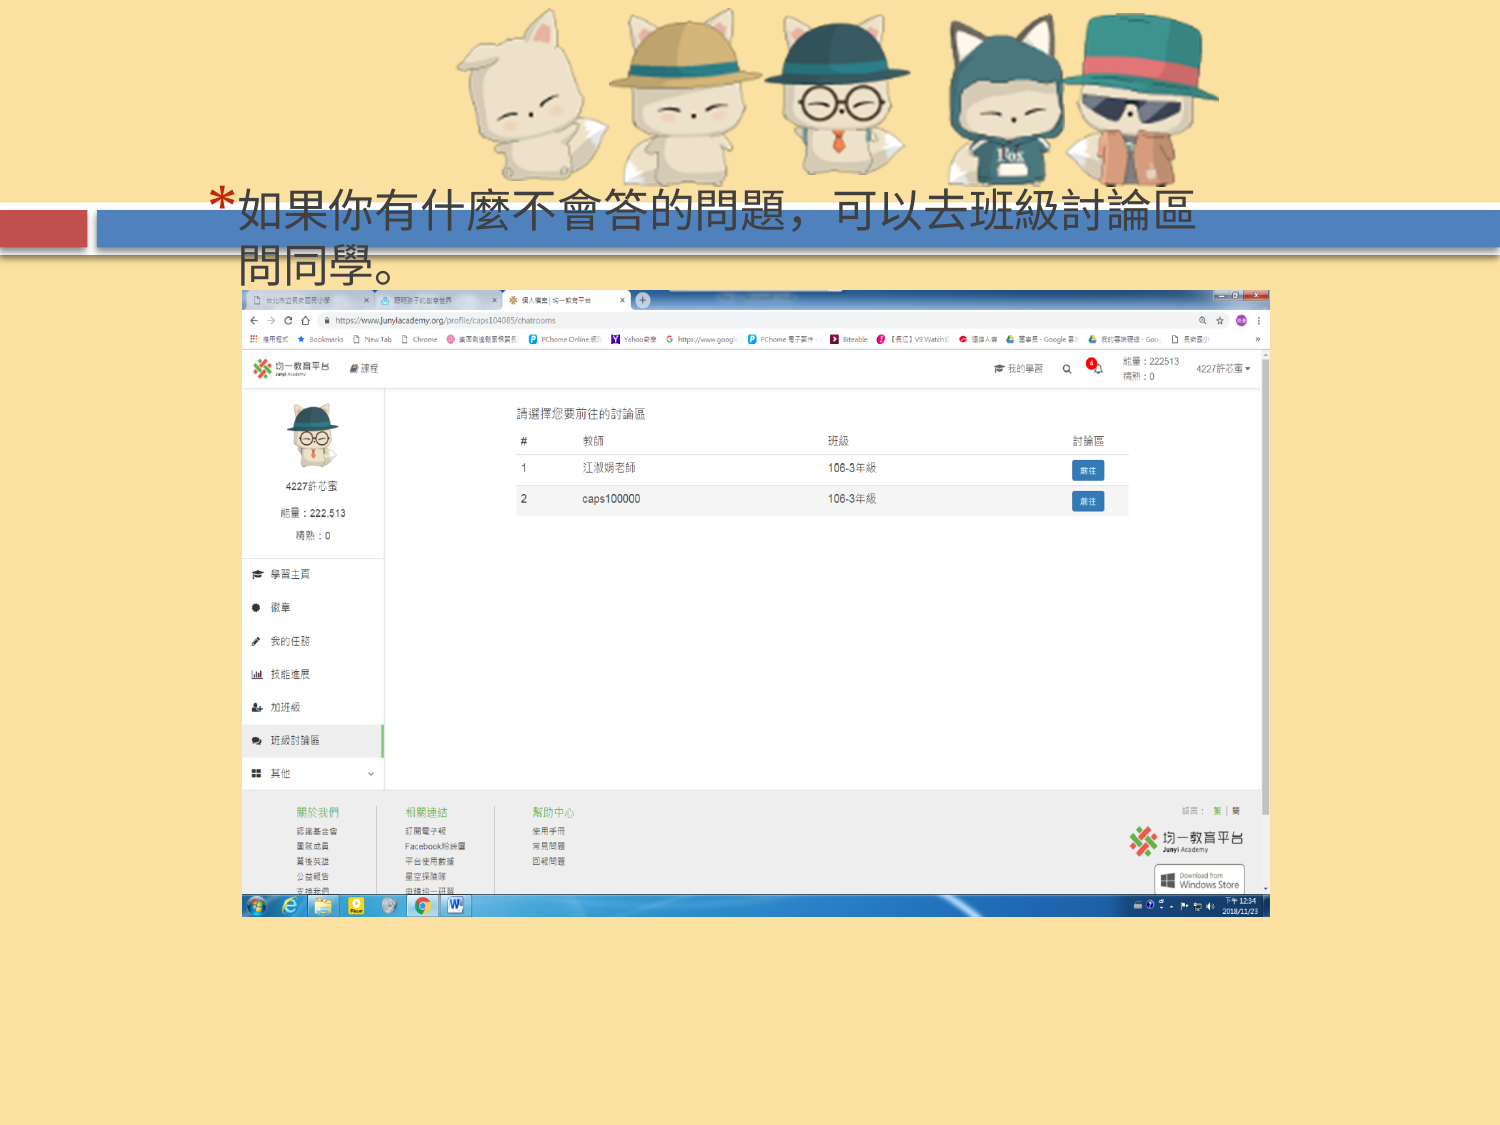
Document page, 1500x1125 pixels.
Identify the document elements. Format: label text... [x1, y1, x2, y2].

picture [455, 8, 1219, 187]
picture [241, 290, 1270, 917]
text_box 如果你有什麼不會答的問題，可以去班級討論區問同學。 [185, 173, 1236, 744]
